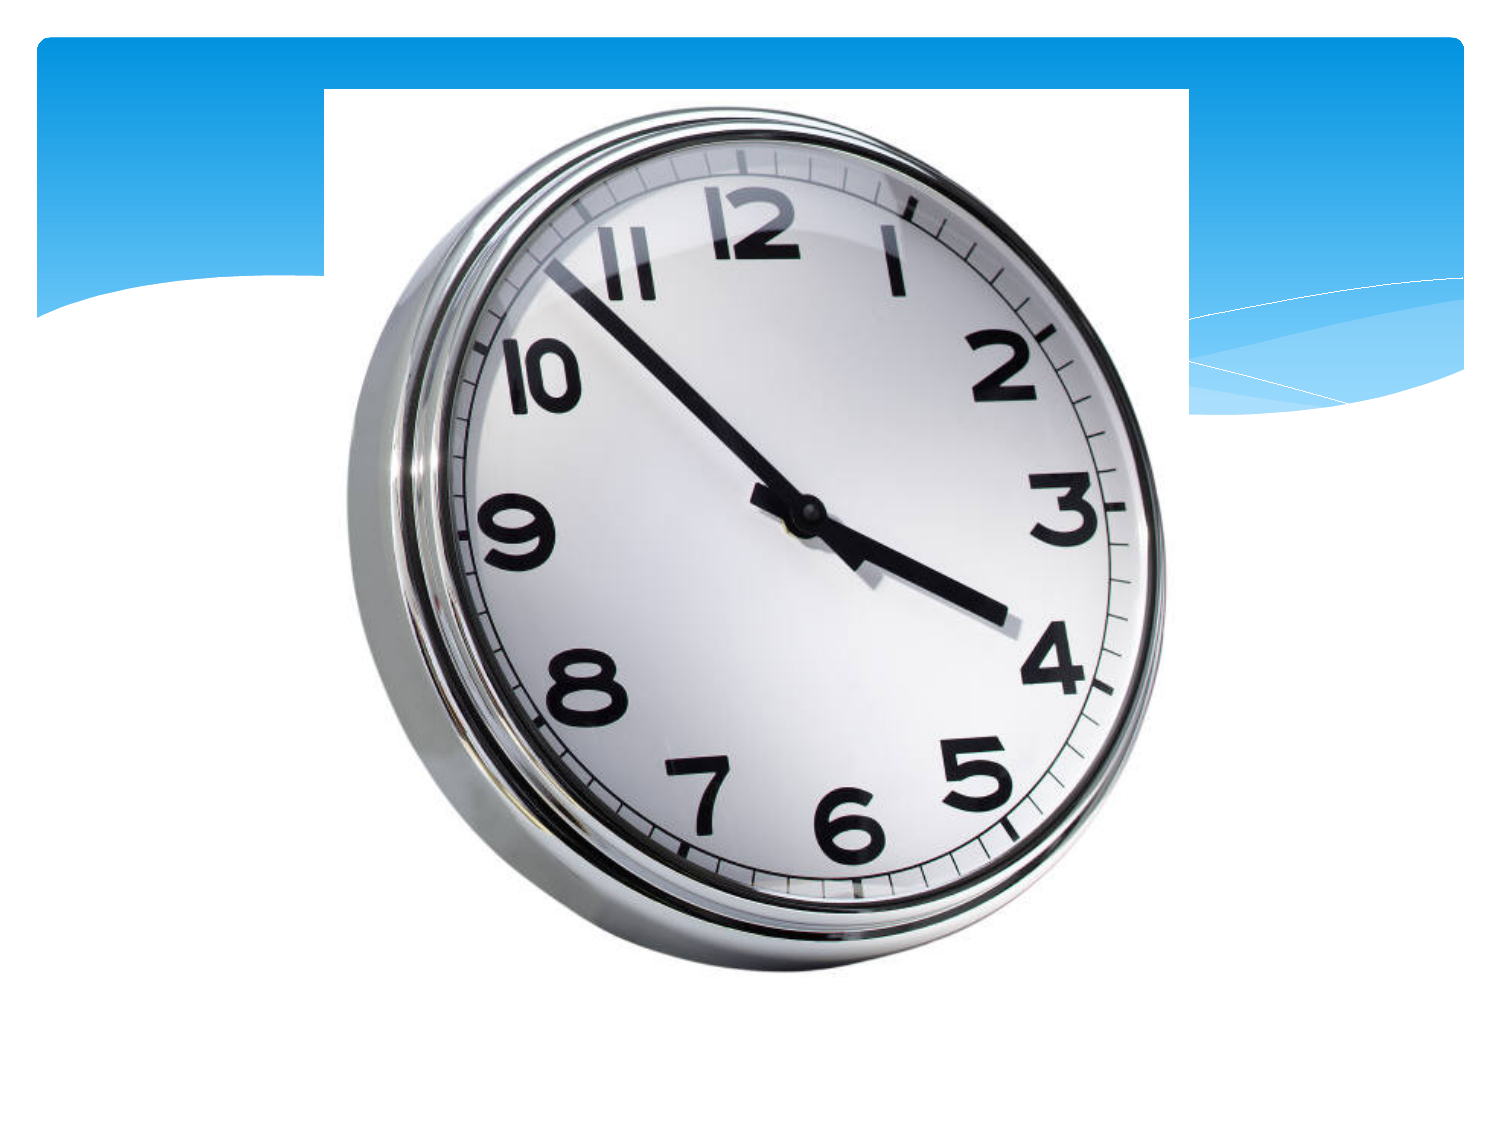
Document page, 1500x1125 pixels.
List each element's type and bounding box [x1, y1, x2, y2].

picture [324, 89, 1189, 1003]
